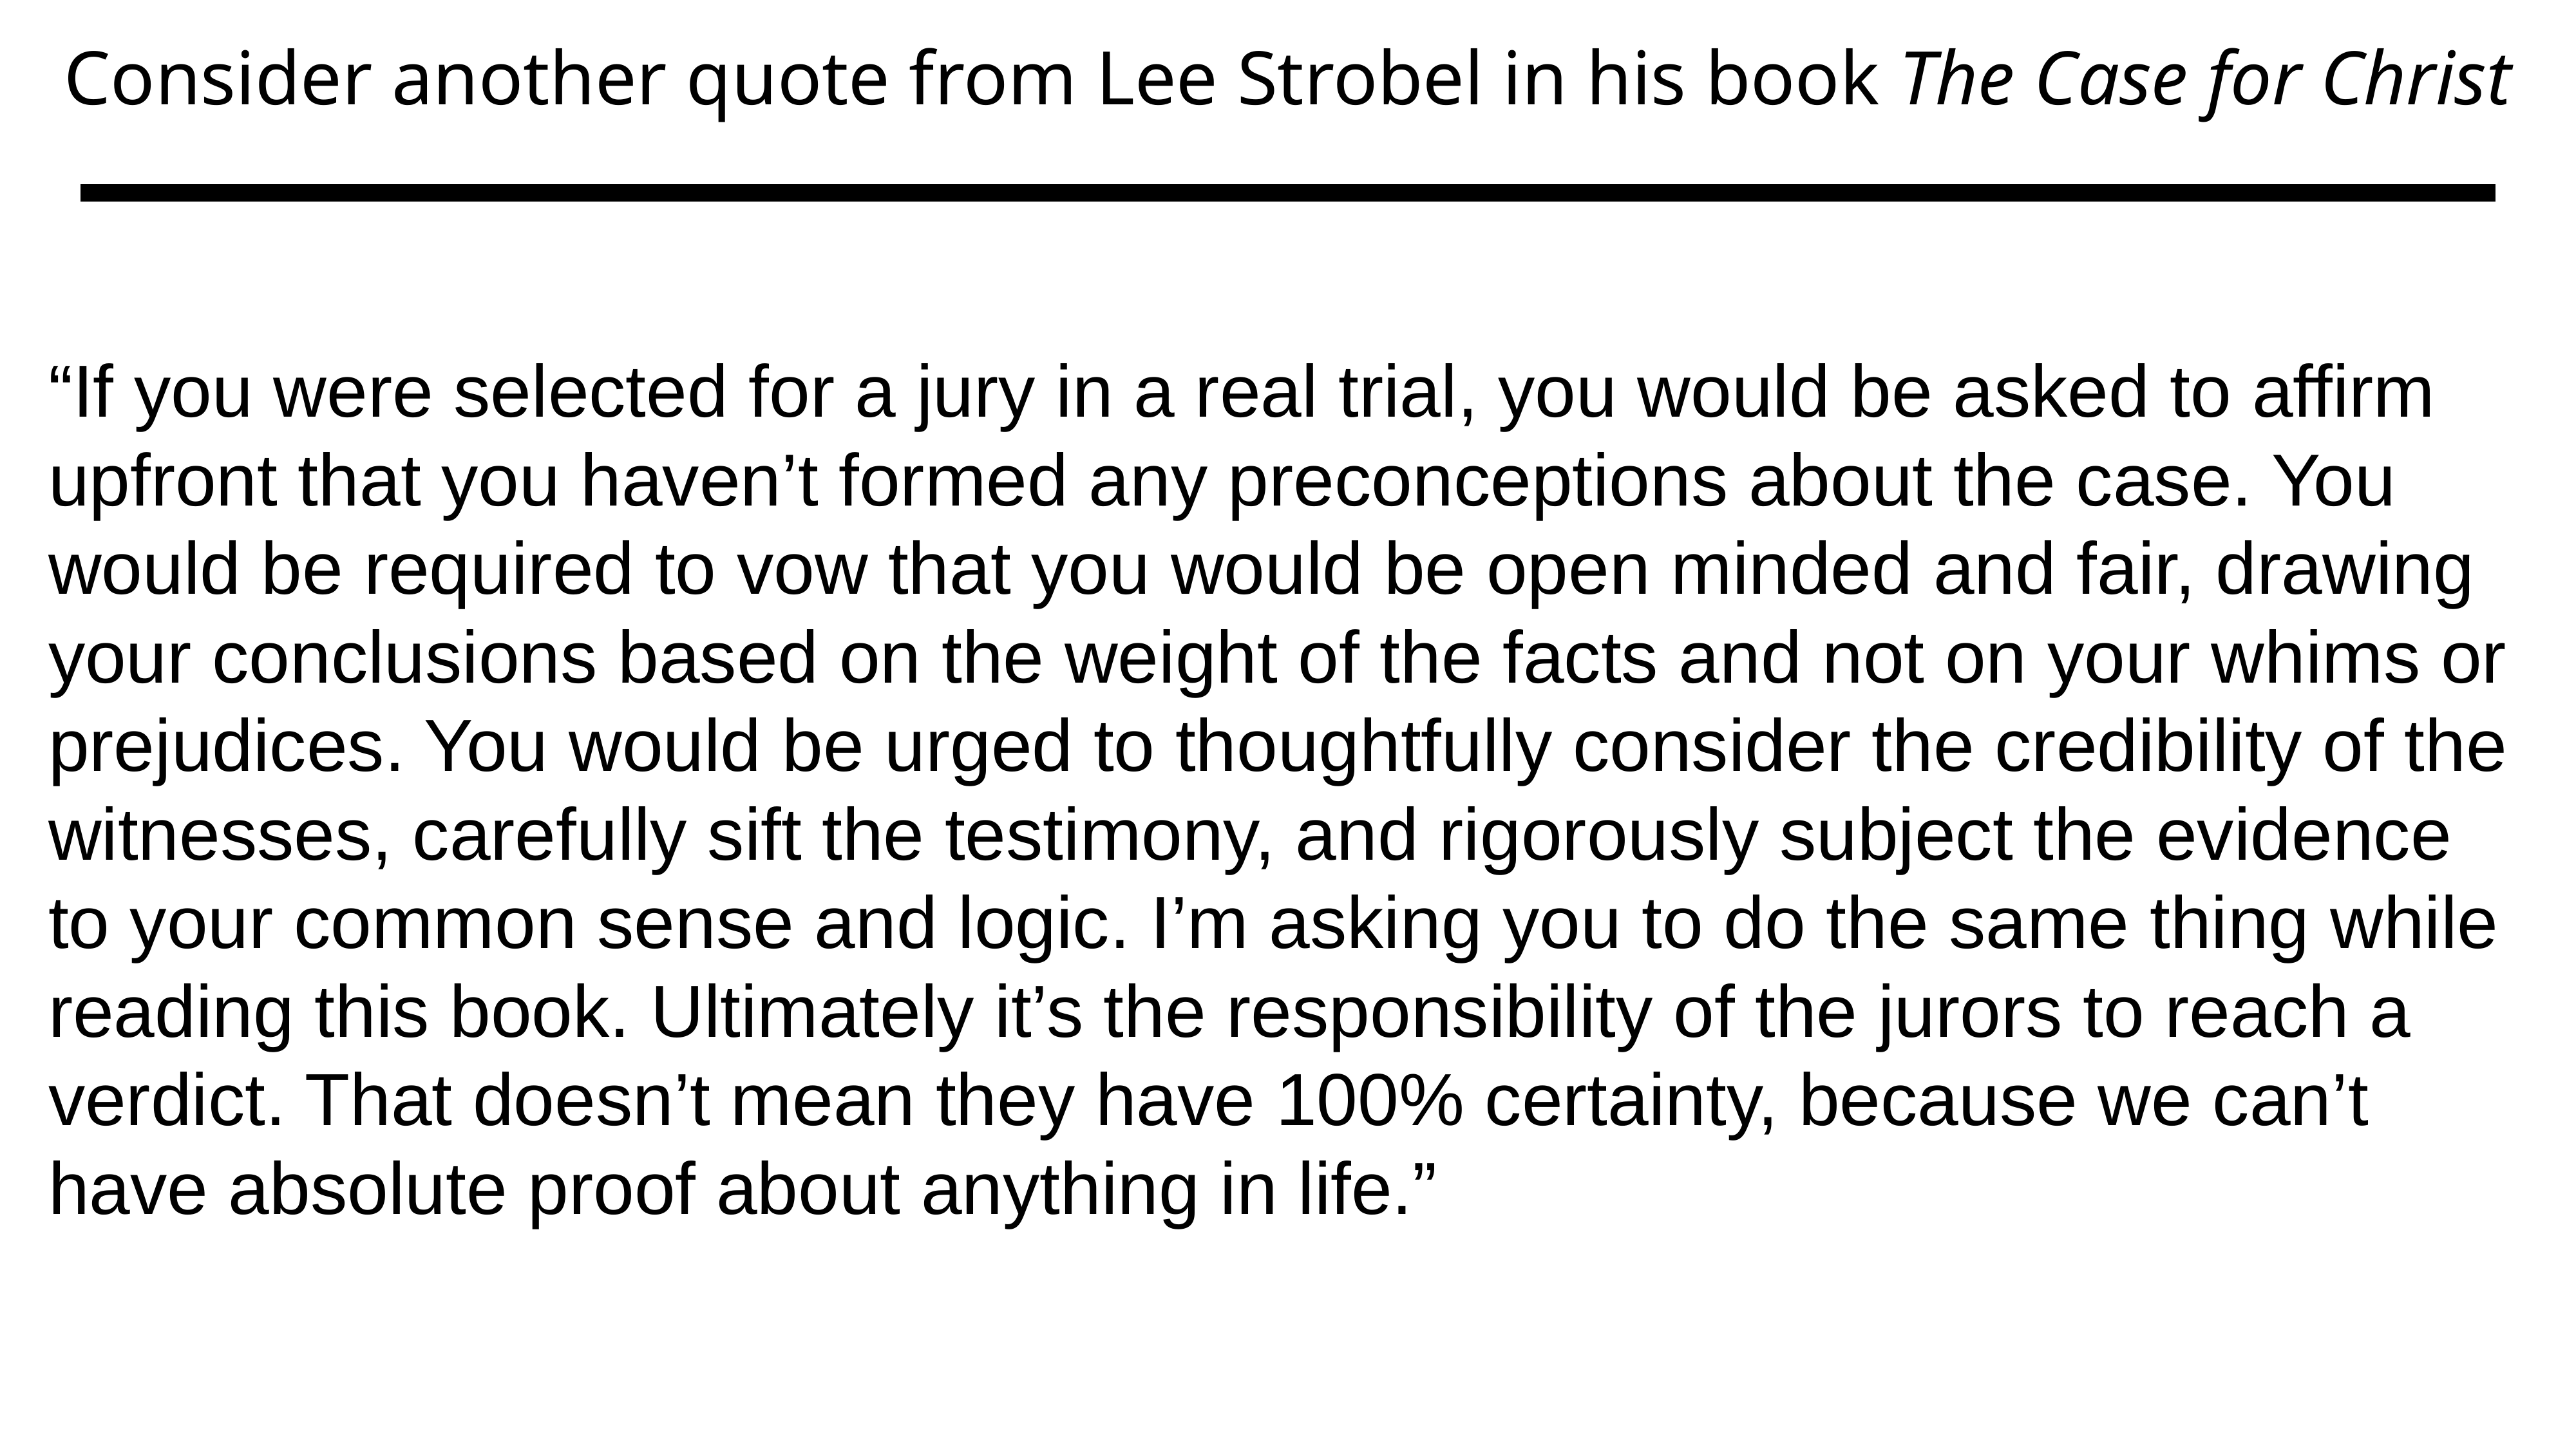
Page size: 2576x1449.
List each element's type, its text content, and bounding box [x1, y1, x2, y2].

text_box “If you were selected for a jury in a real trial, you would be asked to affirm upfront that you haven’t formed any preconceptions about the case. You would be required to vow that you would be open minded and fair, drawing your conclusions based on the weight of the facts and not on your whims or prejudices. You would be urged to thoughtfully consider the credibility of the witnesses, carefully sift the testimony, and rigorously subject the evidence to your common sense and logic. I’m asking you to do the same thing while reading this book. Ultimately it’s the responsibility of the jurors to reach a verdict. That doesn’t mean they have 100% certainty, because we can’t have absolute proof about anything in life.” [43, 337, 2533, 1235]
text_box Consider another quote from Lee Strobel in his book The Case for Christ [10, 25, 2566, 125]
